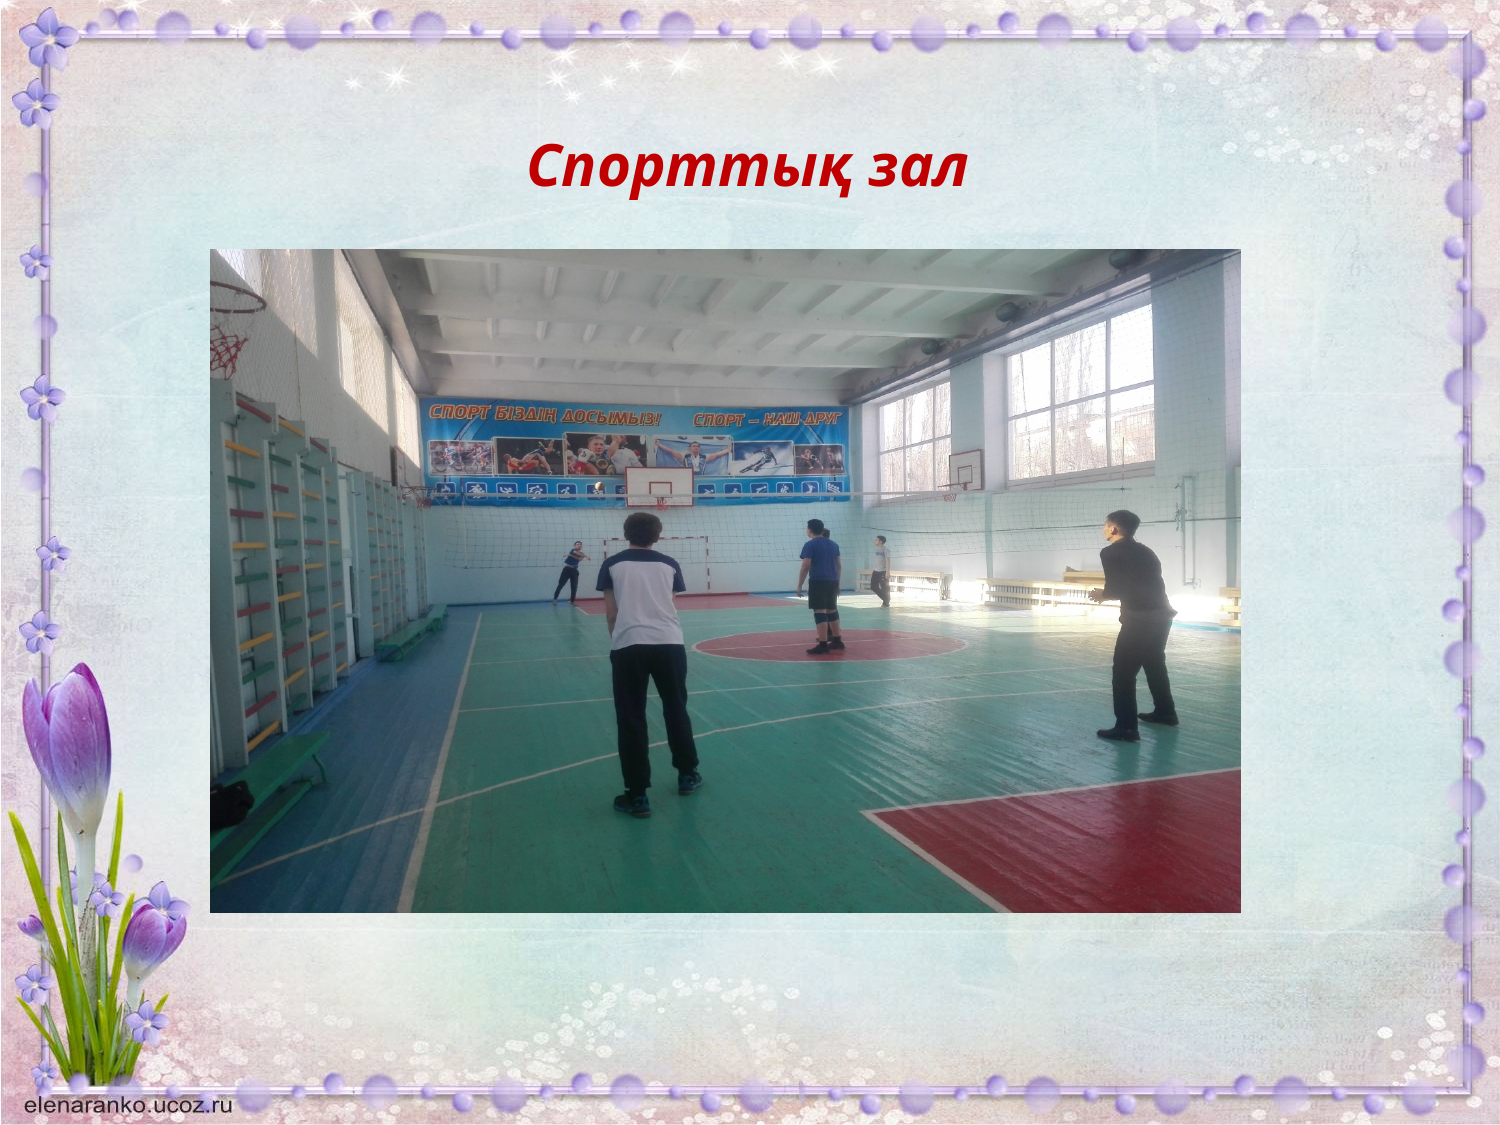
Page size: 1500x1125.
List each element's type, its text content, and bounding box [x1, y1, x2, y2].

title Спорттық зал [72, 68, 1423, 257]
picture [0, 0, 1500, 1125]
